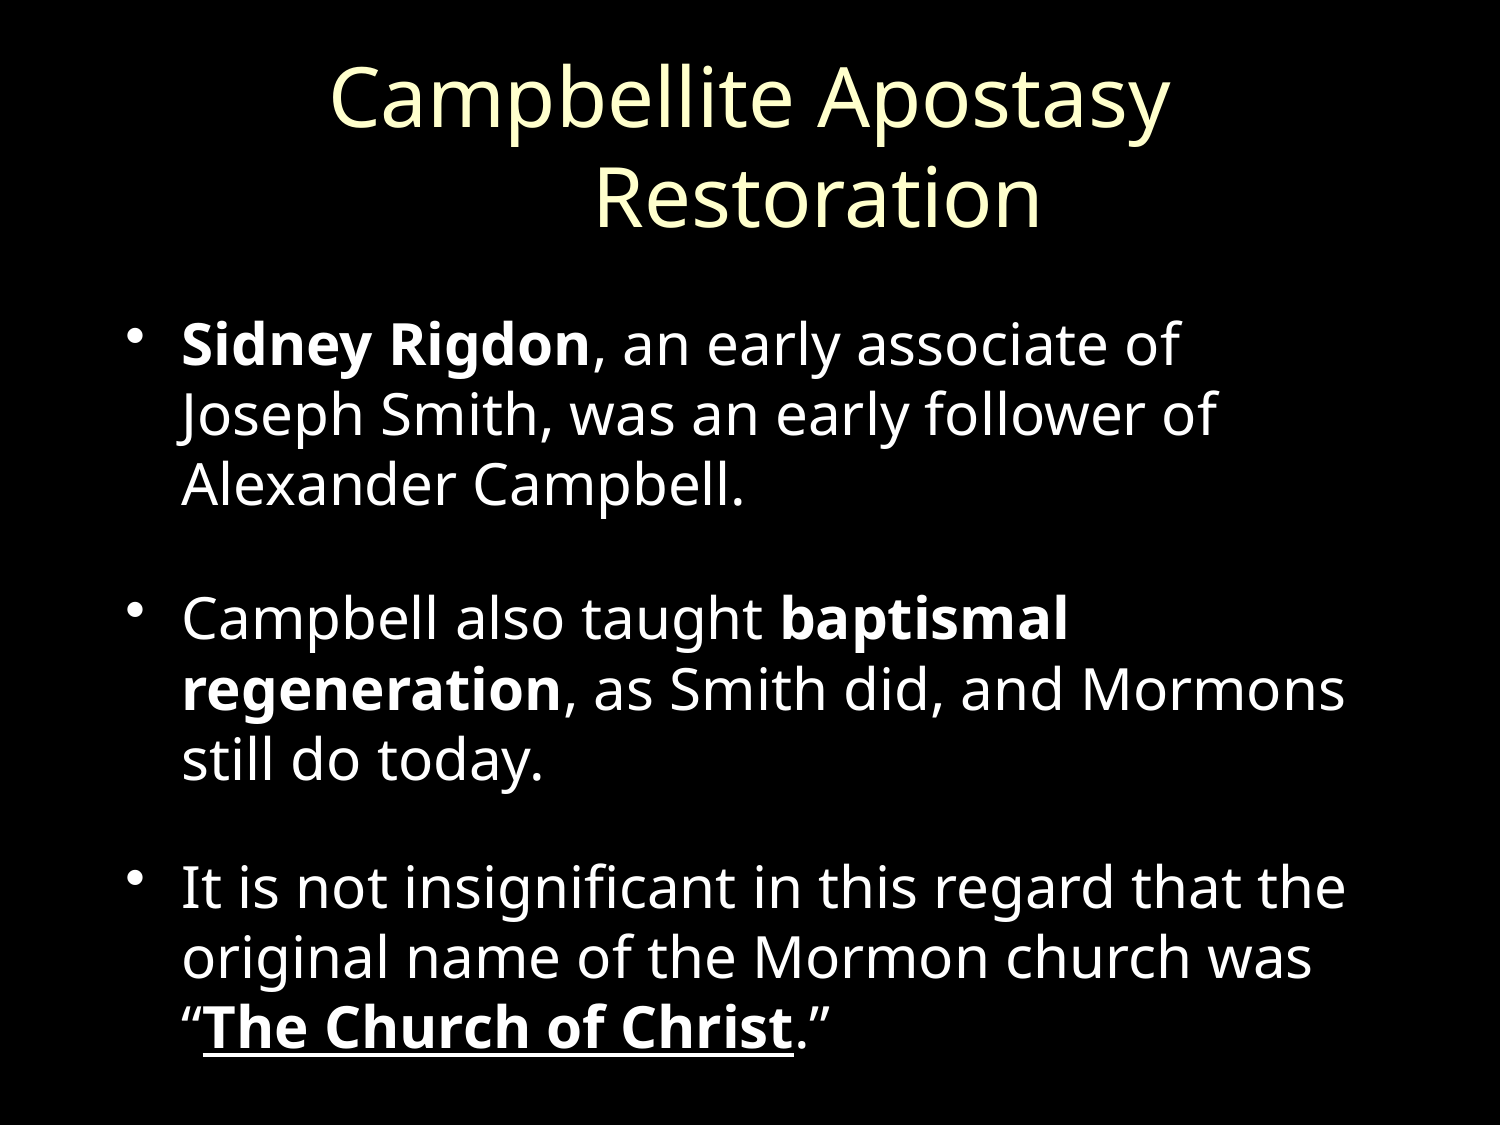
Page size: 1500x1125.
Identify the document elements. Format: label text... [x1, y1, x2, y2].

list Sidney Rigdon, an early associate of Joseph Smith, was an early follower of Alexander Campbell. Campbell also taught baptismal regeneration, as Smith did, and Mormons still do today. It is not insignificant in this regard that the original name of the Mormon church was “The Church of Christ.” [110, 299, 1386, 975]
title Campbellite Apostasy Restoration [112, 50, 1388, 238]
